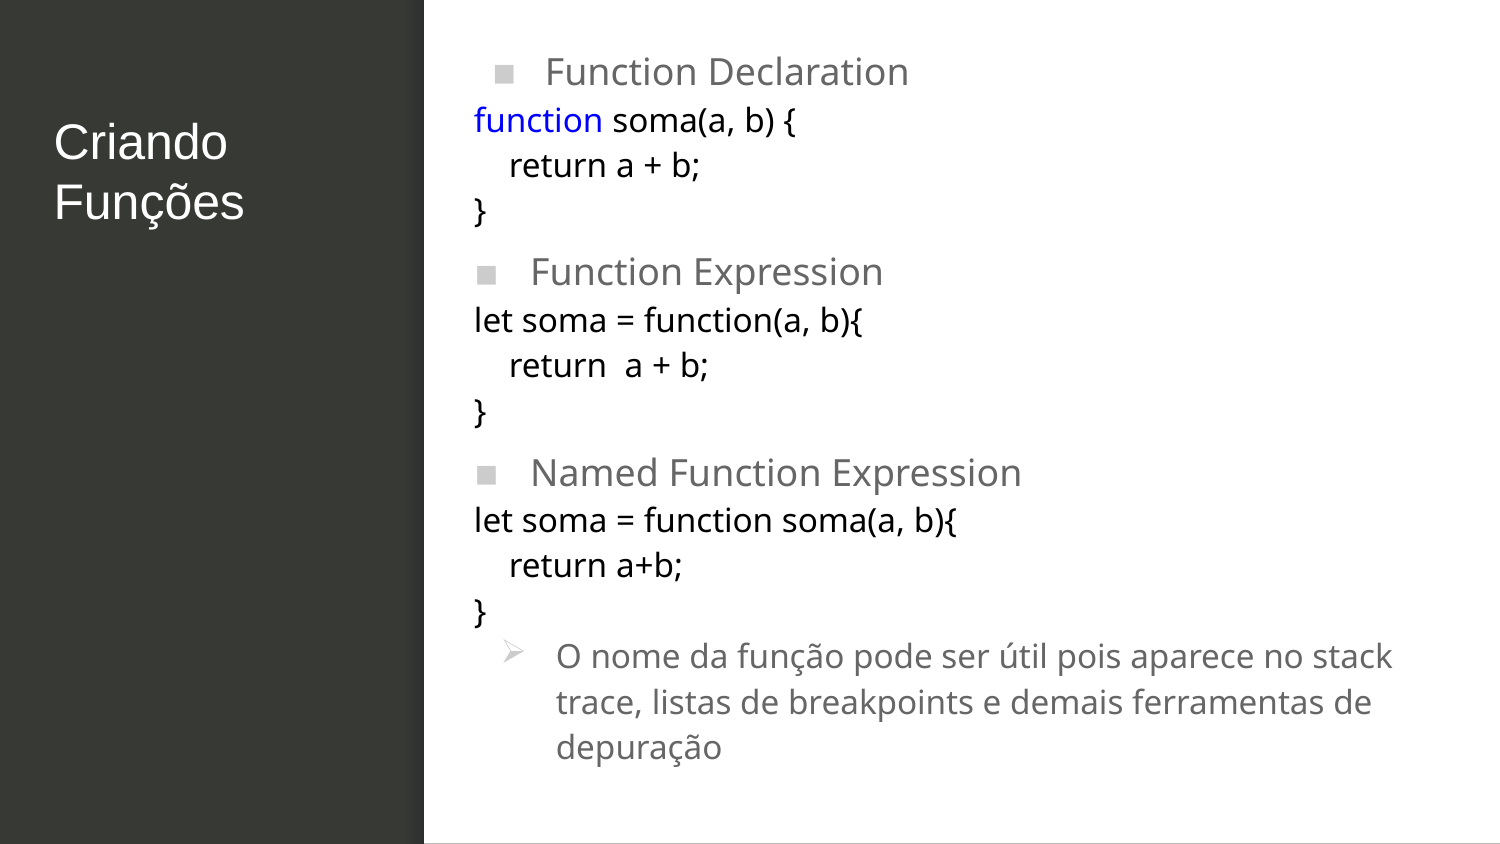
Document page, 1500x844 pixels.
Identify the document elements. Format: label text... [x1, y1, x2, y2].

title Criando Funções [38, 94, 375, 748]
list Function Declaration function soma(a, b) { return a + b; } Function Expression let soma = function(a, b){ return a + b; } Named Function Expression let soma = function soma(a, b){ return a+b; } O nome da função pode ser útil pois aparece no stack trace, listas de breakpoints e demais ferramentas de depuração [458, 26, 1478, 806]
